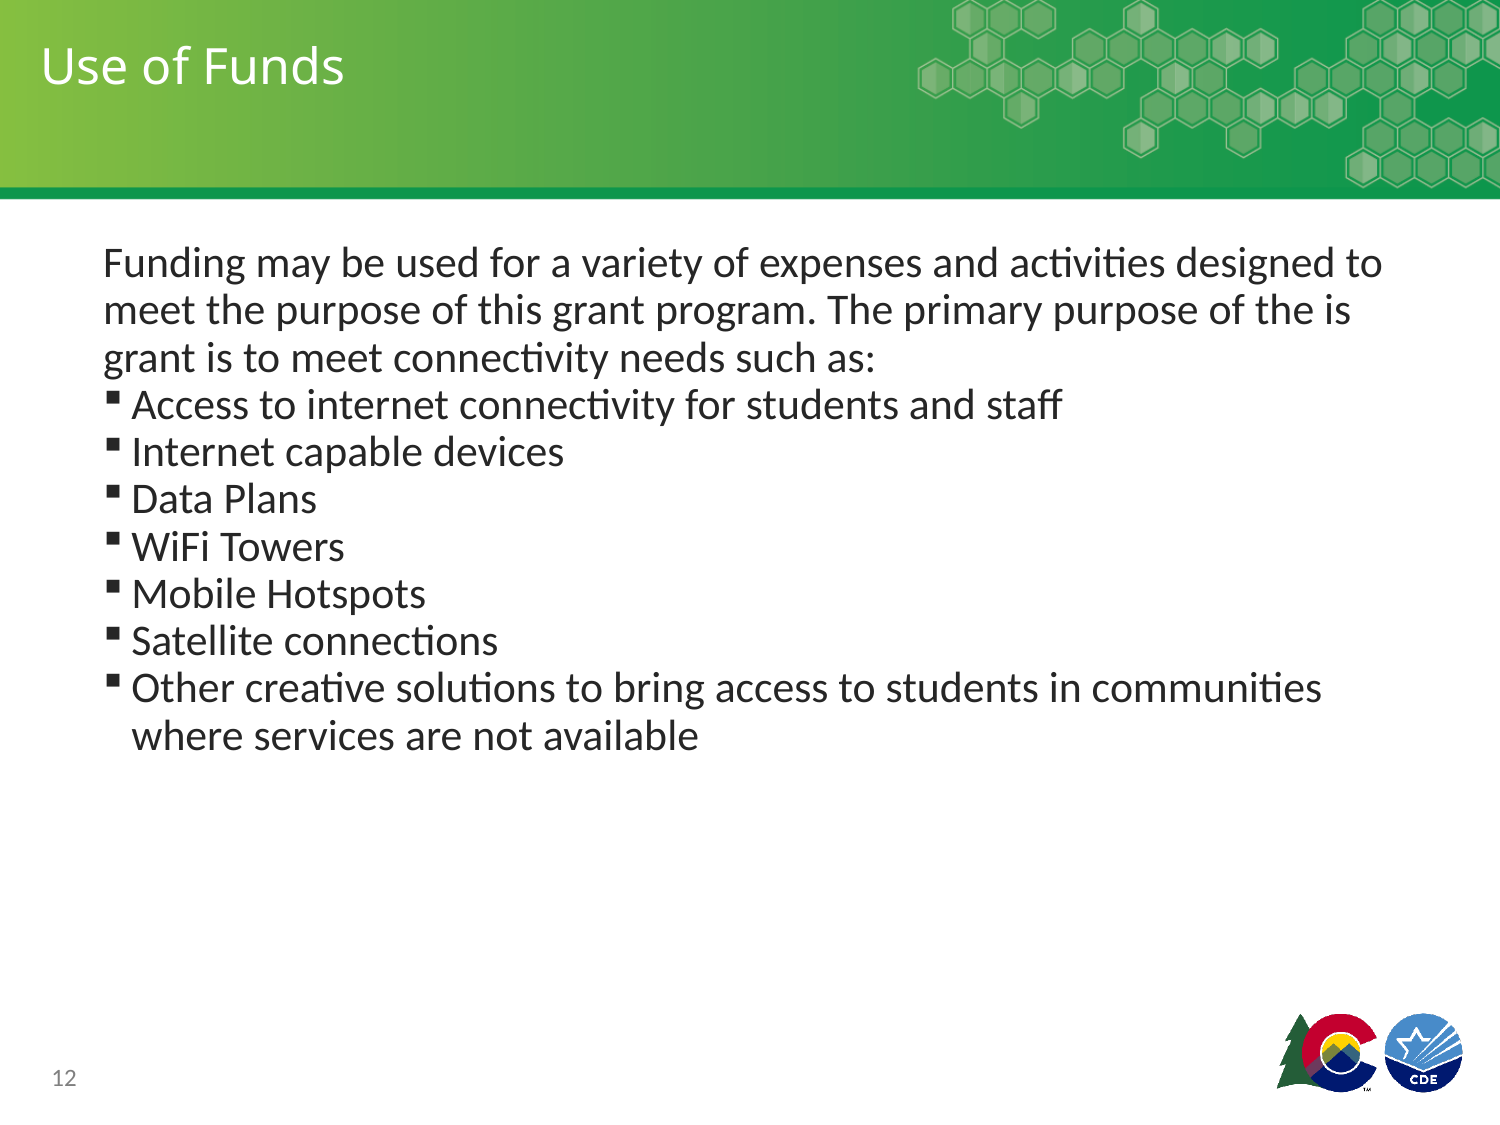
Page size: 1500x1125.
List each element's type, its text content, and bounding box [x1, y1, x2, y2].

picture [1275, 1012, 1463, 1093]
picture [0, 0, 1500, 200]
title Use of Funds [40, 41, 1038, 166]
list Funding may be used for a variety of expenses and activities designed to meet the purpose of this grant program. The primary purpose of the is grant is to meet connectivity needs such as: Access to internet connectivity for students and staff Internet capable devices Data Plans WiFi Towers Mobile Hotspots Satellite connections Other creative solutions to bring access to students in communities where services are not available [103, 239, 1397, 1002]
slide_number 12 [36, 1054, 375, 1115]
